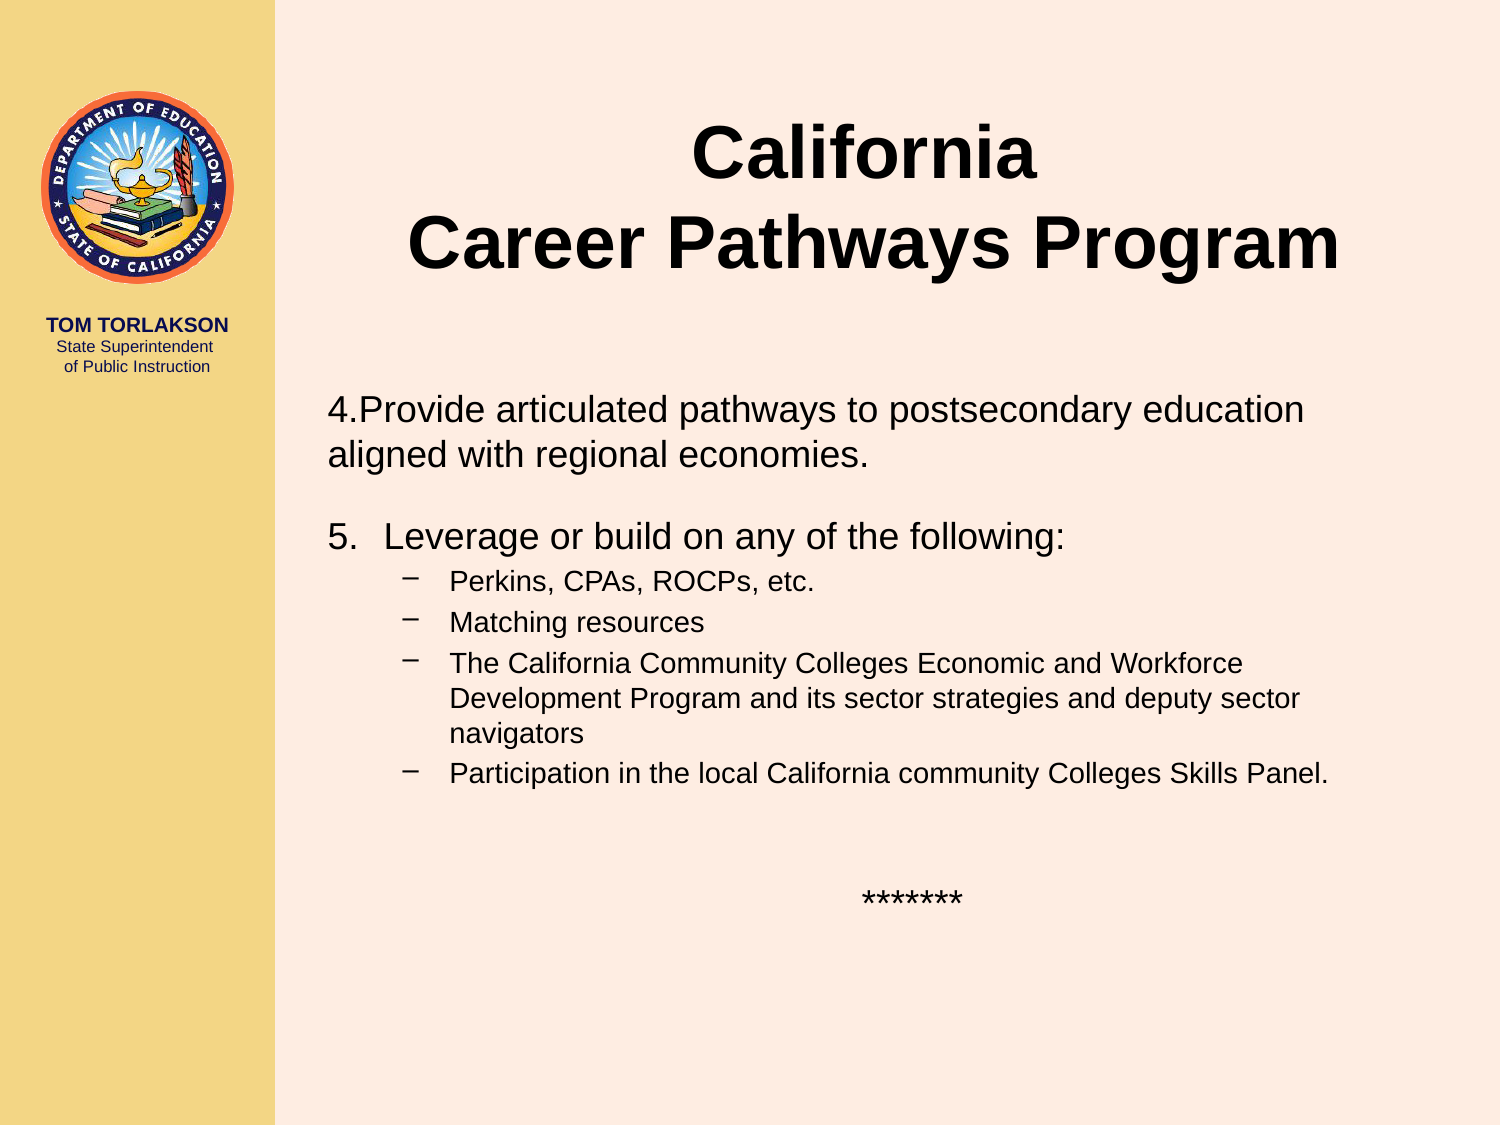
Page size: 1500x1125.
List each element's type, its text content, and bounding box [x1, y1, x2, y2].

title California Career Pathways Program [312, 99, 1438, 288]
list 4.Provide articulated pathways to postsecondary education aligned with regional economies. Leverage or build on any of the following: Perkins, CPAs, ROCPs, etc. Matching resources The California Community Colleges Economic and Workforce Development Program and its sector strategies and deputy sector navigators Participation in the local California community Colleges Skills Panel. ******* [312, 324, 1438, 1000]
picture [24, 74, 250, 300]
